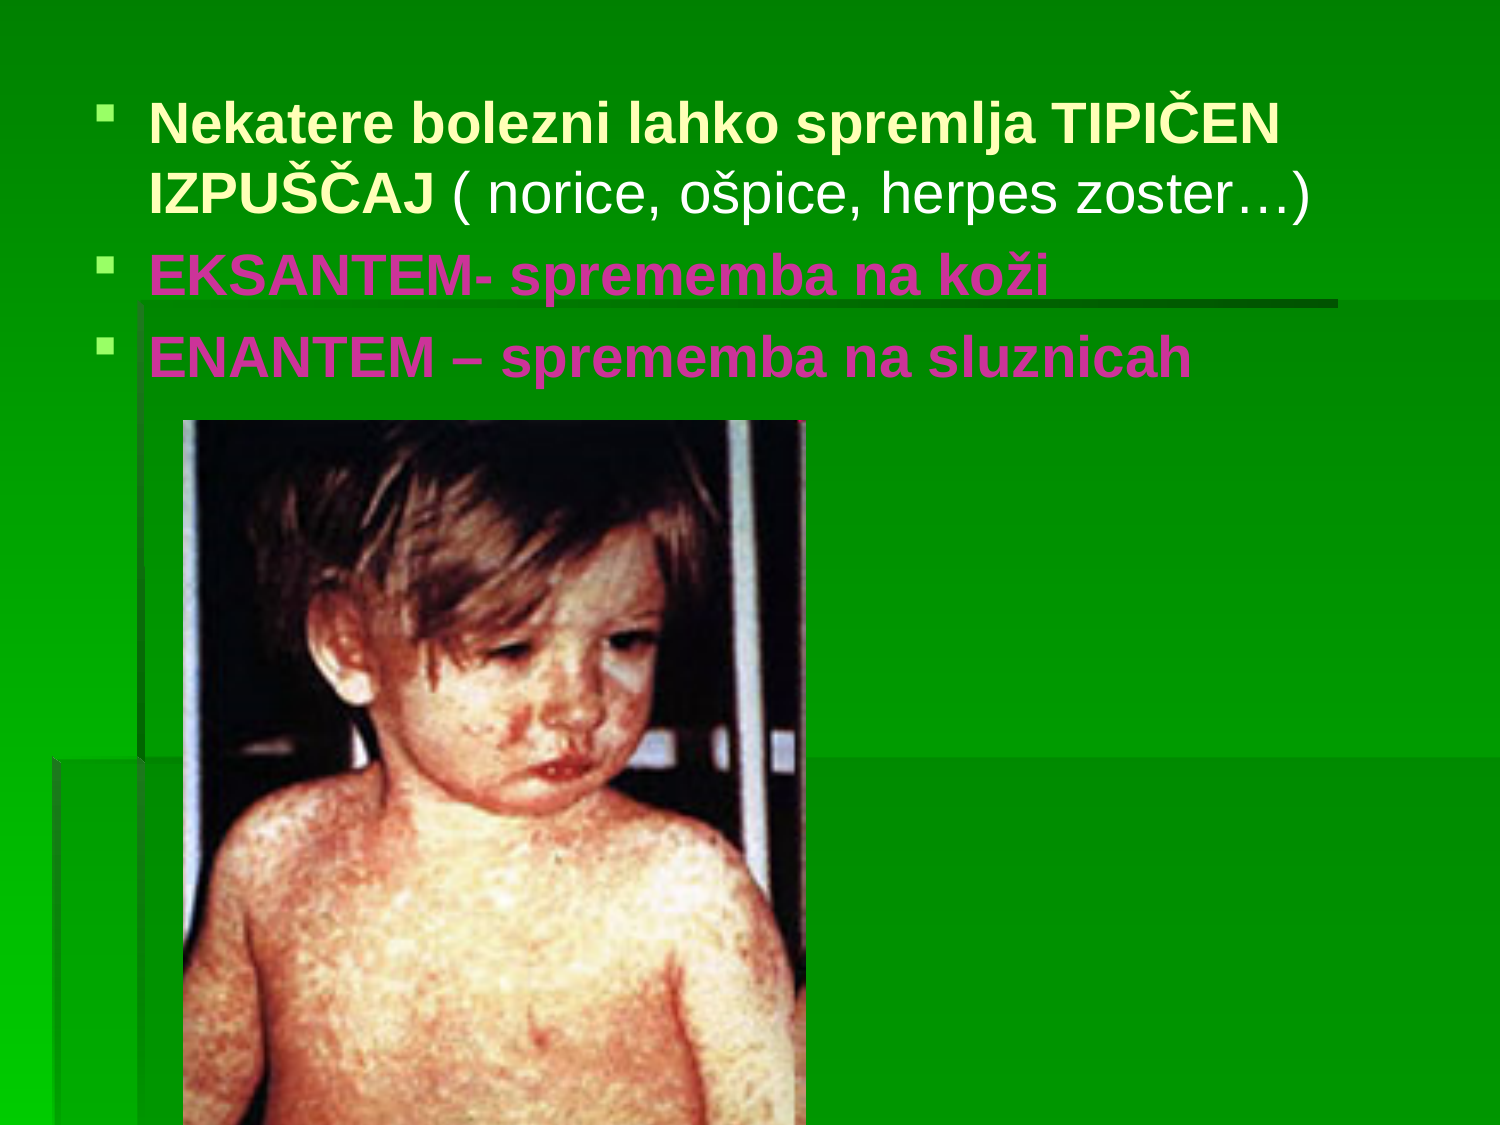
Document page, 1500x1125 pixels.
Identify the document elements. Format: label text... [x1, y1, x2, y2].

picture [182, 420, 806, 1125]
list Nekatere bolezni lahko spremlja TIPIČEN IZPUŠČAJ ( norice, ošpice, herpes zoster…) EKSANTEM- sprememba na koži ENANTEM – sprememba na sluznicah [76, 78, 1391, 766]
